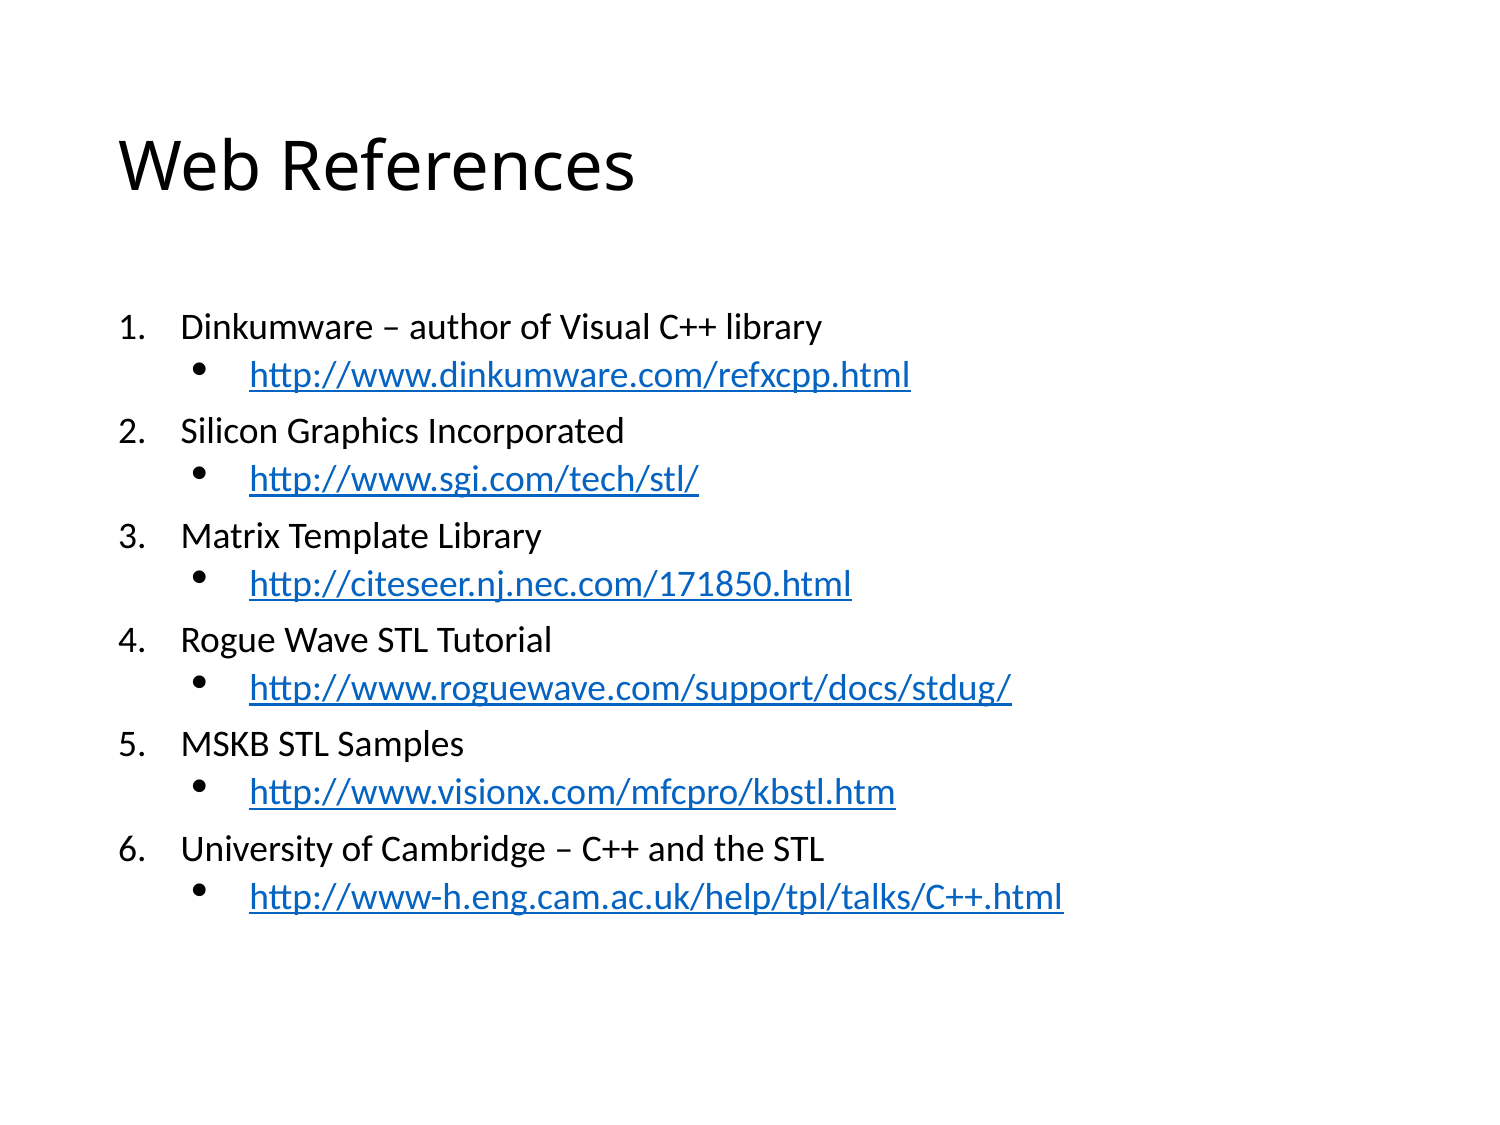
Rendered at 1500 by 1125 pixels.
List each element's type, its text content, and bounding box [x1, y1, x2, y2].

title Web References [103, 59, 1397, 278]
list Dinkumware – author of Visual C++ library http://www.dinkumware.com/refxcpp.html Silicon Graphics Incorporated http://www.sgi.com/tech/stl/ Matrix Template Library http://citeseer.nj.nec.com/171850.html Rogue Wave STL Tutorial http://www.roguewave.com/support/docs/stdug/ MSKB STL Samples http://www.visionx.com/mfcpro/kbstl.htm University of Cambridge – C++ and the STL http://www-h.eng.cam.ac.uk/help/tpl/talks/C++.html [103, 299, 1397, 1014]
